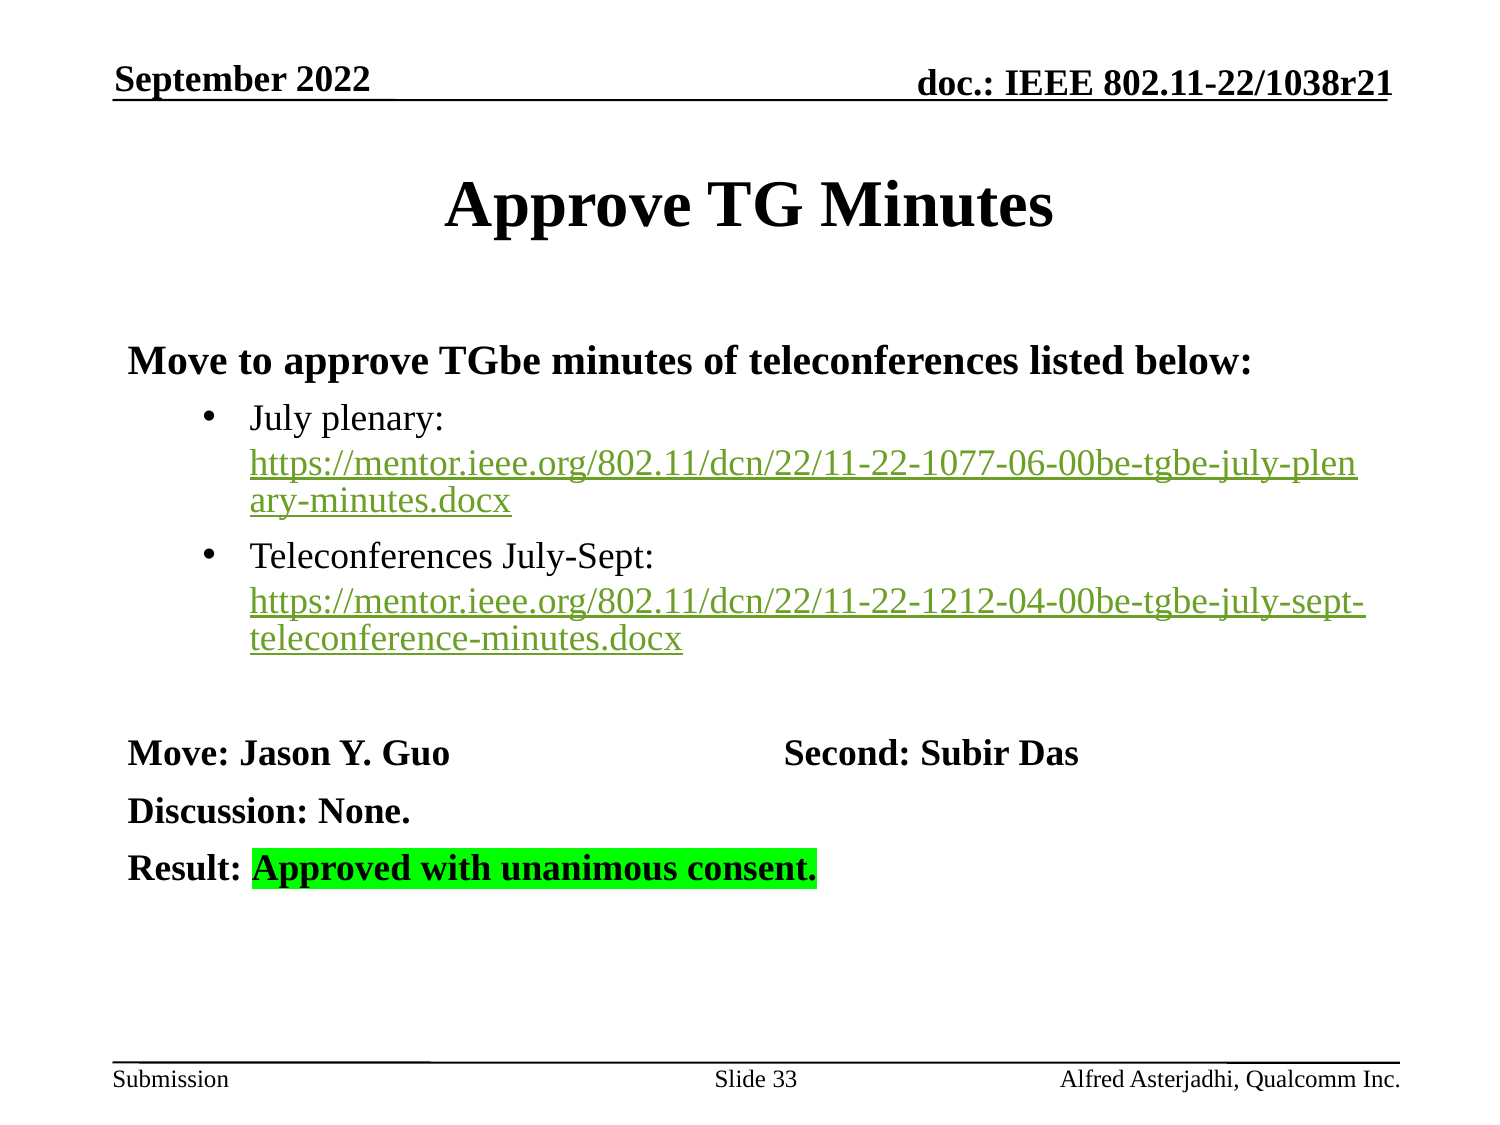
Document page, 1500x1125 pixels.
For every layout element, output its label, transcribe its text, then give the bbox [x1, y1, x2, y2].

title Approve TG Minutes [112, 112, 1388, 288]
slide_number Slide 33 [712, 1061, 800, 1123]
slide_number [114, 54, 423, 100]
list Move to approve TGbe minutes of teleconferences listed below: July plenary: https://mentor.ieee.org/802.11/dcn/22/11-22-1077-06-00be-tgbe-july-plenary-minutes.docx Teleconferences July-Sept: https://mentor.ieee.org/802.11/dcn/22/11-22-1212-04-00be-tgbe-july-sept-teleconference-minutes.docx Move: Jason Y. Guo Second: Subir Das Discussion: None. Result: Approved with unanimous consent. [112, 324, 1388, 1000]
footer Alfred Asterjadhi, Qualcomm Inc. [878, 1061, 1402, 1093]
